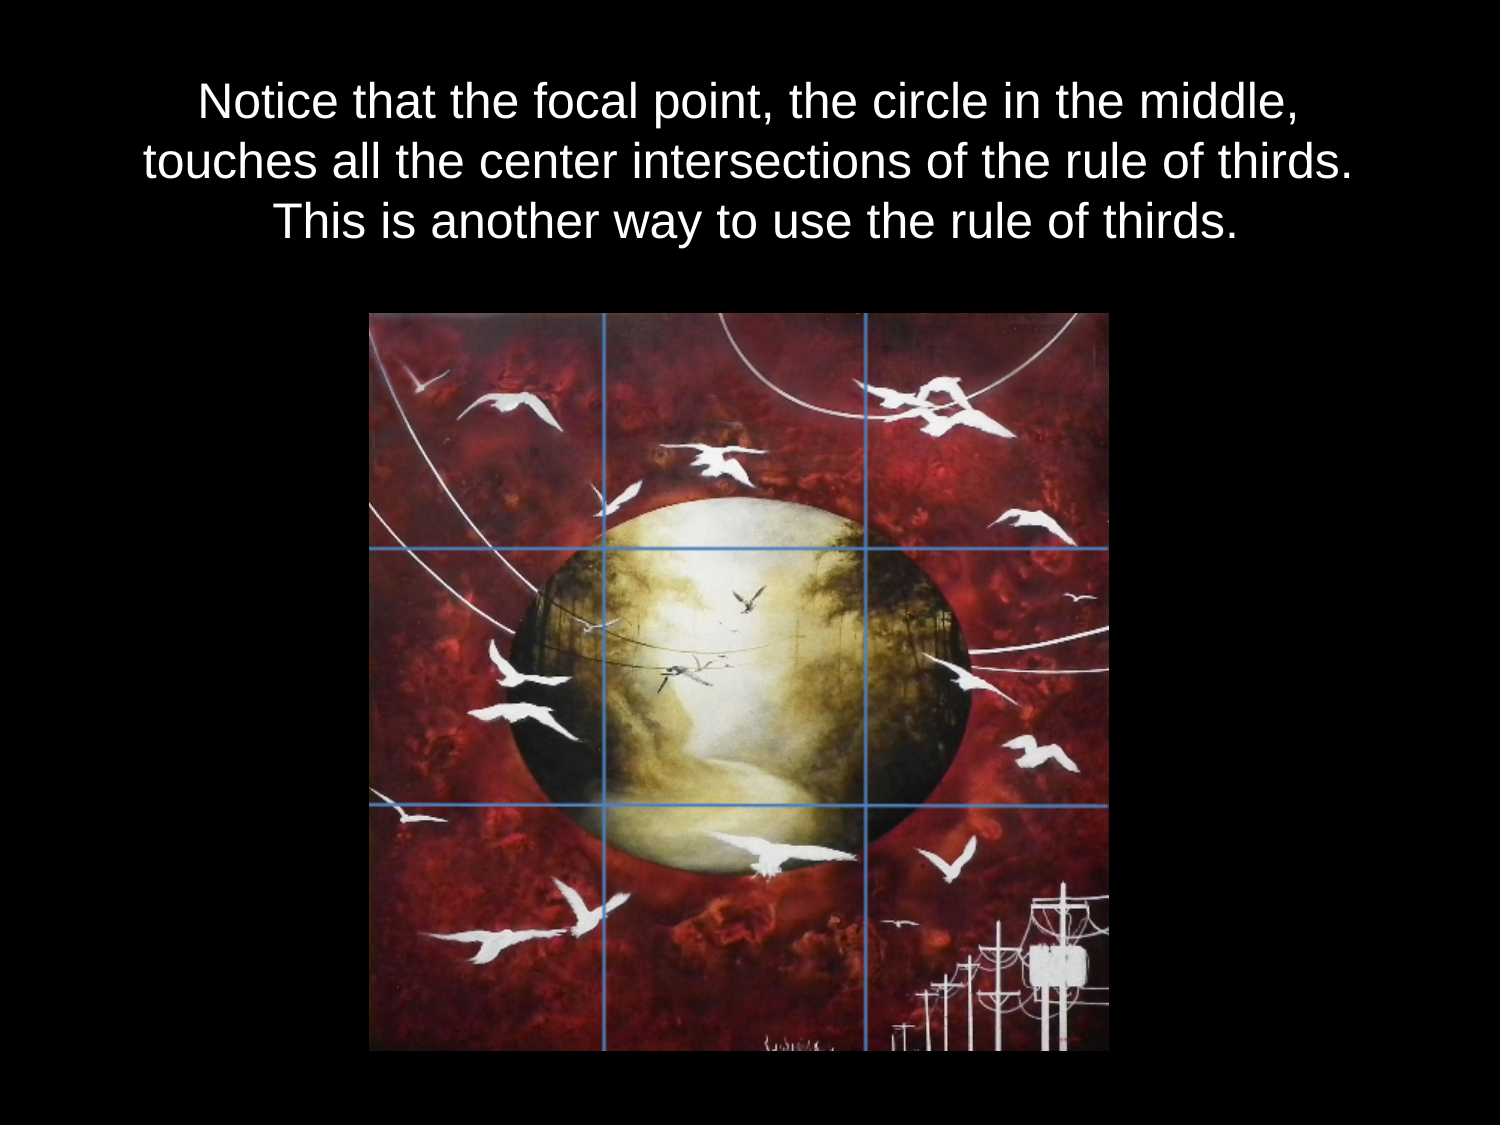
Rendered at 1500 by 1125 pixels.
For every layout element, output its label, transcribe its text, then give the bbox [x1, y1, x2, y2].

list Notice that the focal point, the circle in the middle, touches all the center intersections of the rule of thirds. This is another way to use the rule of thirds. [56, 61, 1456, 314]
picture [369, 313, 1109, 1051]
